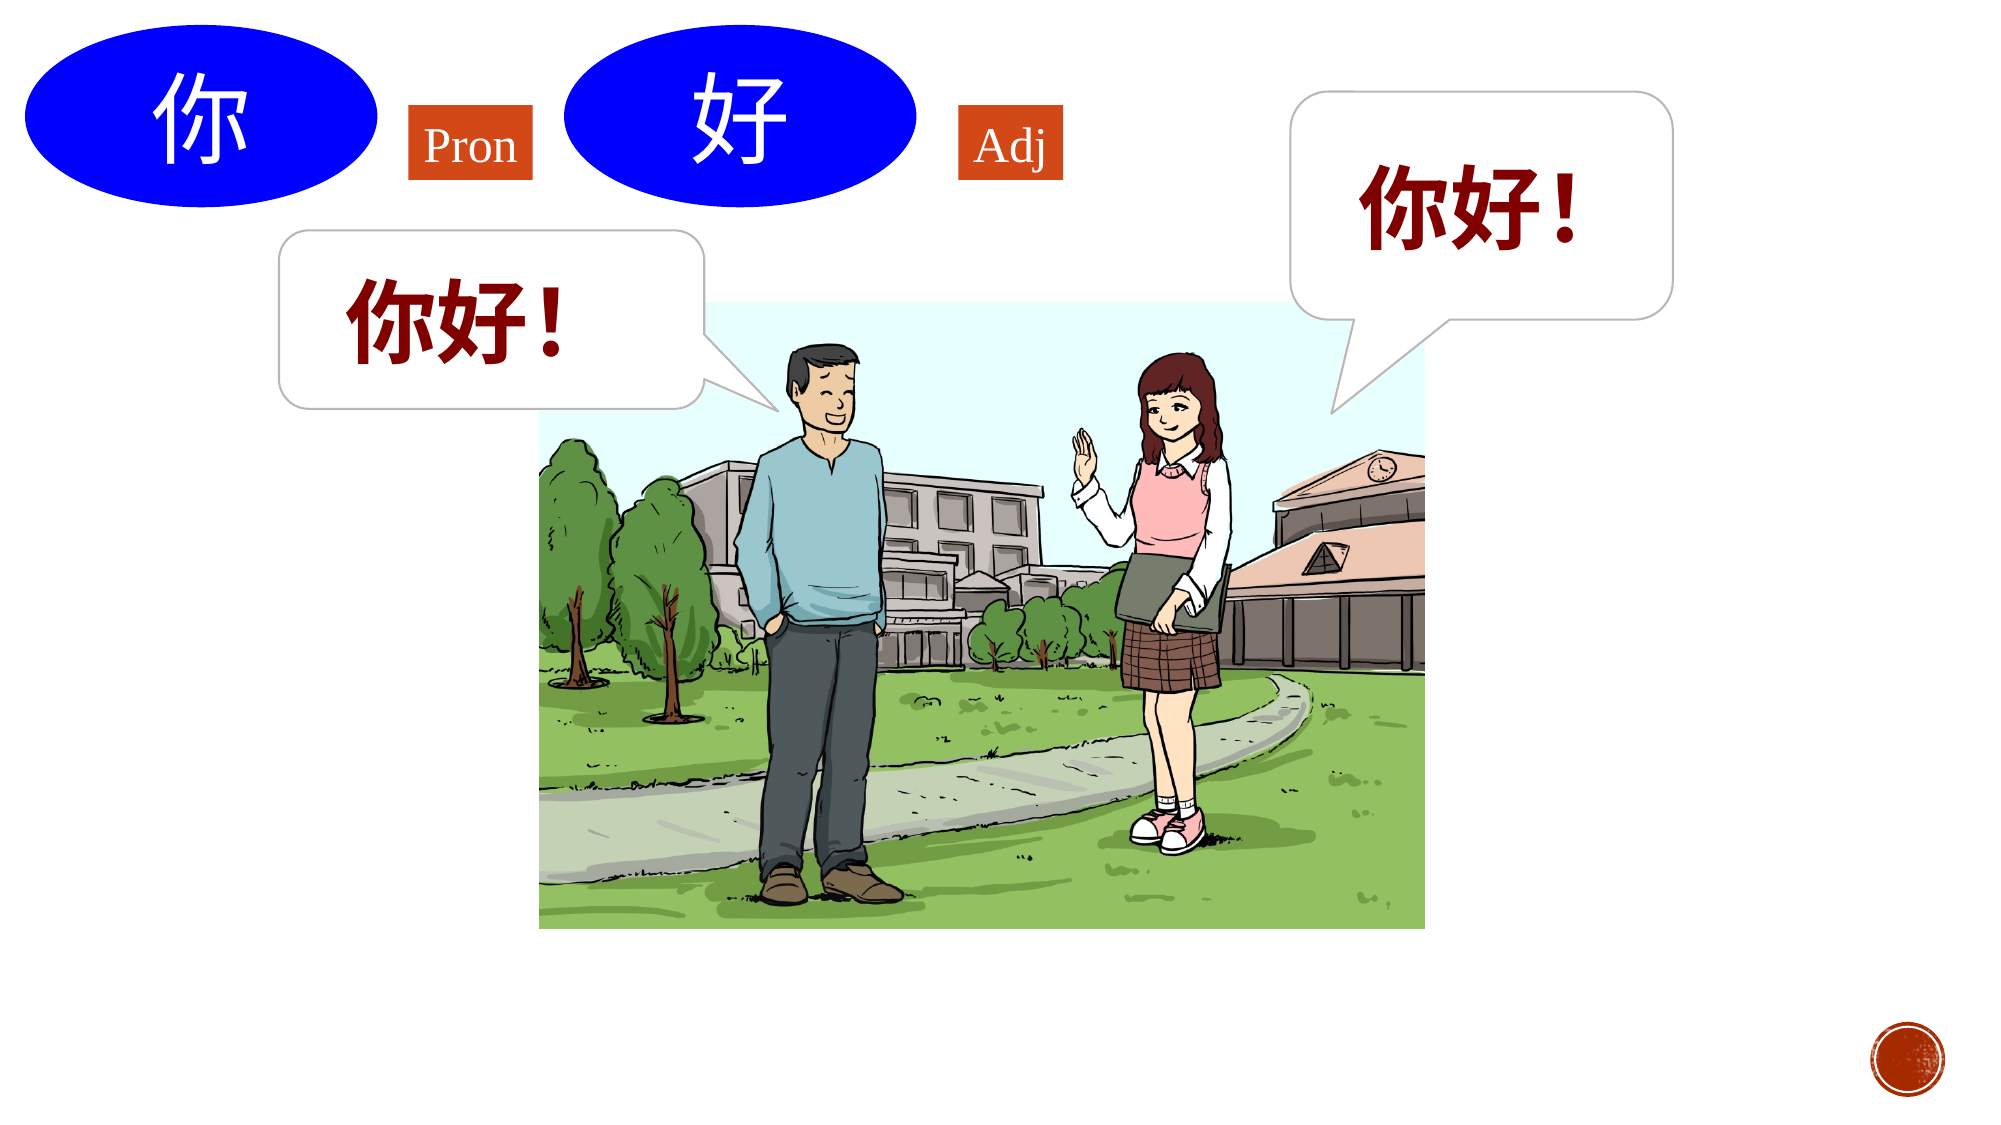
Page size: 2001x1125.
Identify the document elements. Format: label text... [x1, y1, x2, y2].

text_box 你 [23, 23, 379, 209]
text_box Adj [958, 105, 1064, 180]
text_box Pron [408, 105, 533, 180]
text_box 你好！ [277, 229, 706, 410]
text_box 你好！ [1289, 90, 1674, 340]
text_box 好 [563, 23, 918, 209]
picture [539, 302, 1425, 929]
